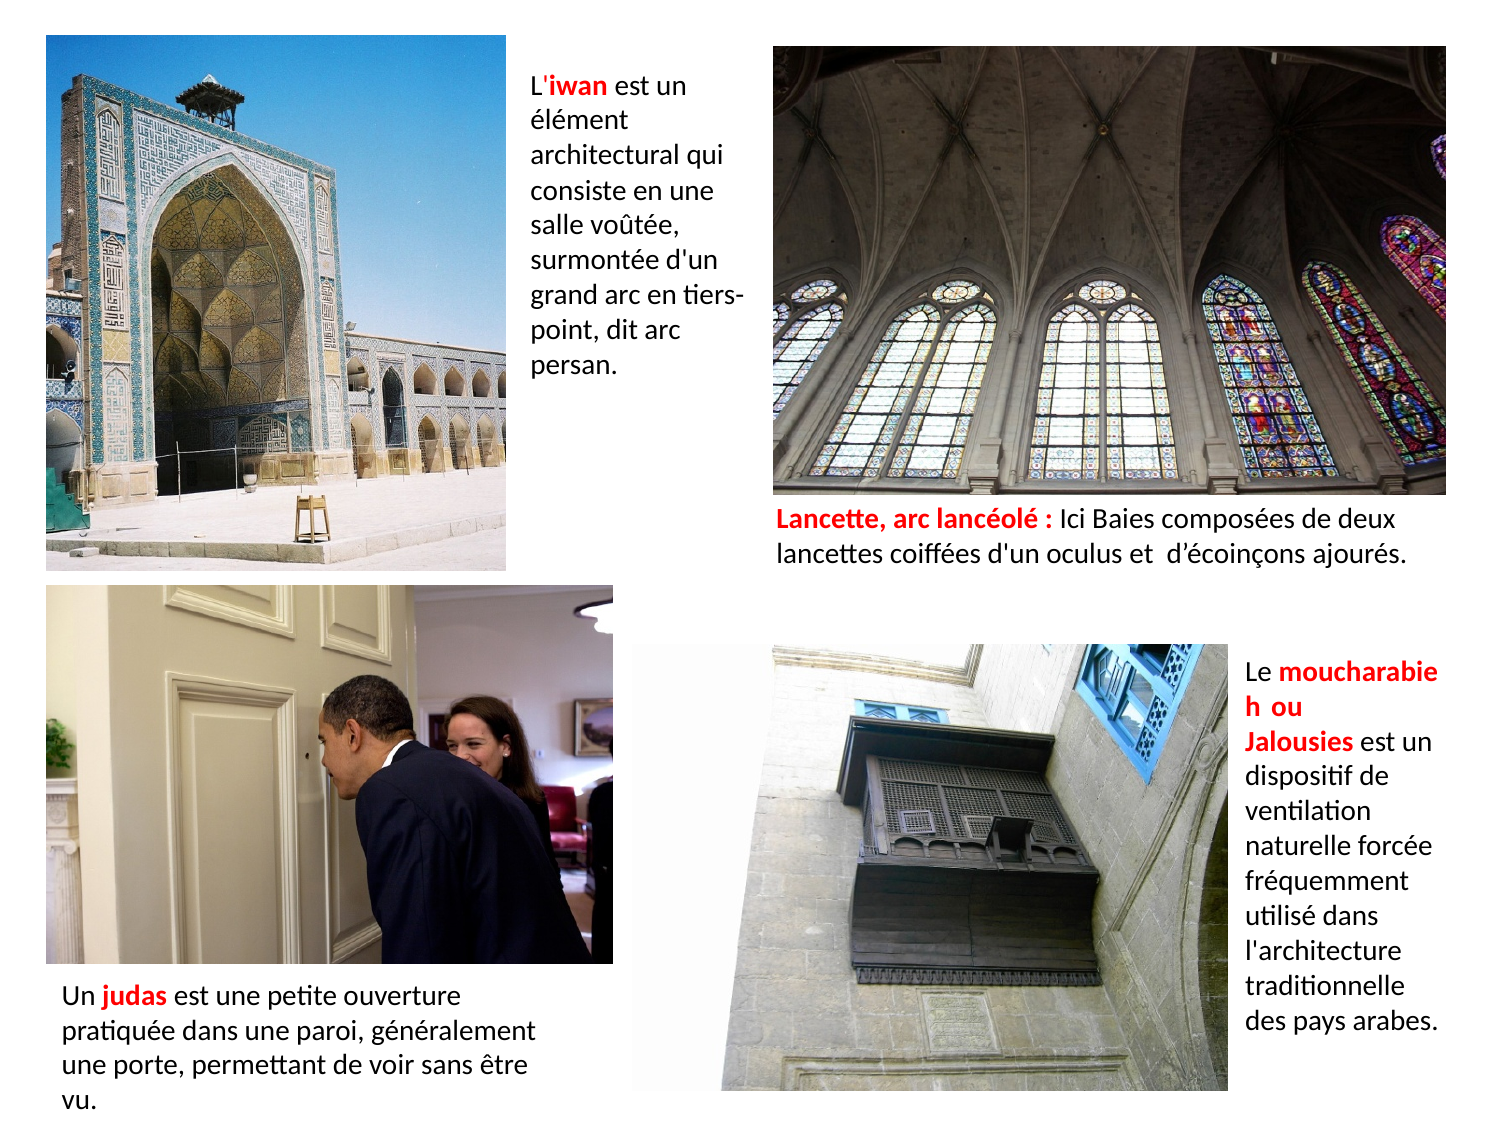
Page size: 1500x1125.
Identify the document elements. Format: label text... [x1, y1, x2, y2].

text_box Lancette, arc lancéolé : Ici Baies composées de deux lancettes coiffées d'un oculus et d’écoinçons ajourés. [761, 492, 1500, 577]
picture [46, 585, 614, 964]
picture [773, 46, 1447, 496]
text_box Le moucharabieh ou Jalousies est un dispositif de ventilation naturelle forcée fréquemment utilisé dans l'architecture traditionnelle des pays arabes. [1230, 644, 1465, 1079]
picture [632, 644, 1228, 1091]
text_box Un judas est une petite ouverture pratiquée dans une paroi, généralement une porte, permettant de voir sans être vu. [46, 971, 568, 1123]
text_box L'iwan est un élément architectural qui consiste en une salle voûtée, surmontée d'un grand arc en tiers-point, dit arc persan. [515, 58, 768, 388]
picture [46, 34, 506, 572]
